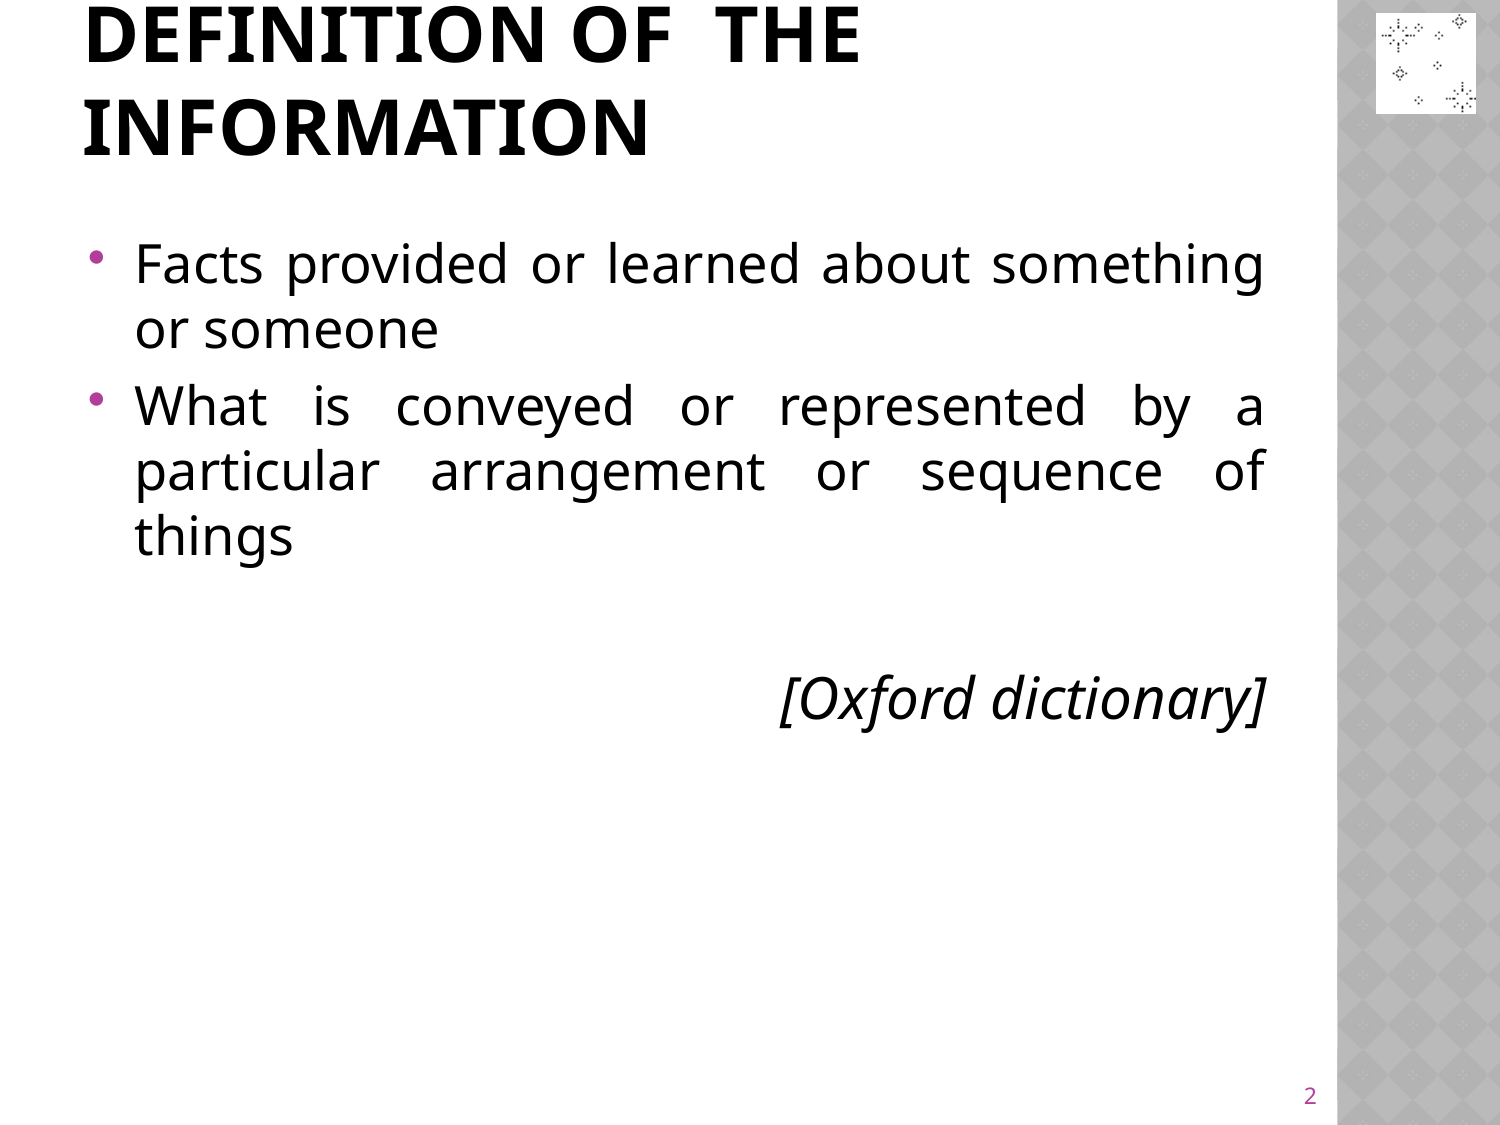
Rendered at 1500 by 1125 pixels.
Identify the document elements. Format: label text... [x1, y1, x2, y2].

title DEFINITION OF THE INFORMATION [75, 0, 1263, 172]
picture [1375, 13, 1477, 114]
slide_number 2 [1220, 1075, 1317, 1113]
list Facts provided or learned about something or someone What is conveyed or represented by a particular arrangement or sequence of things [Oxford dictionary] [75, 221, 1282, 965]
